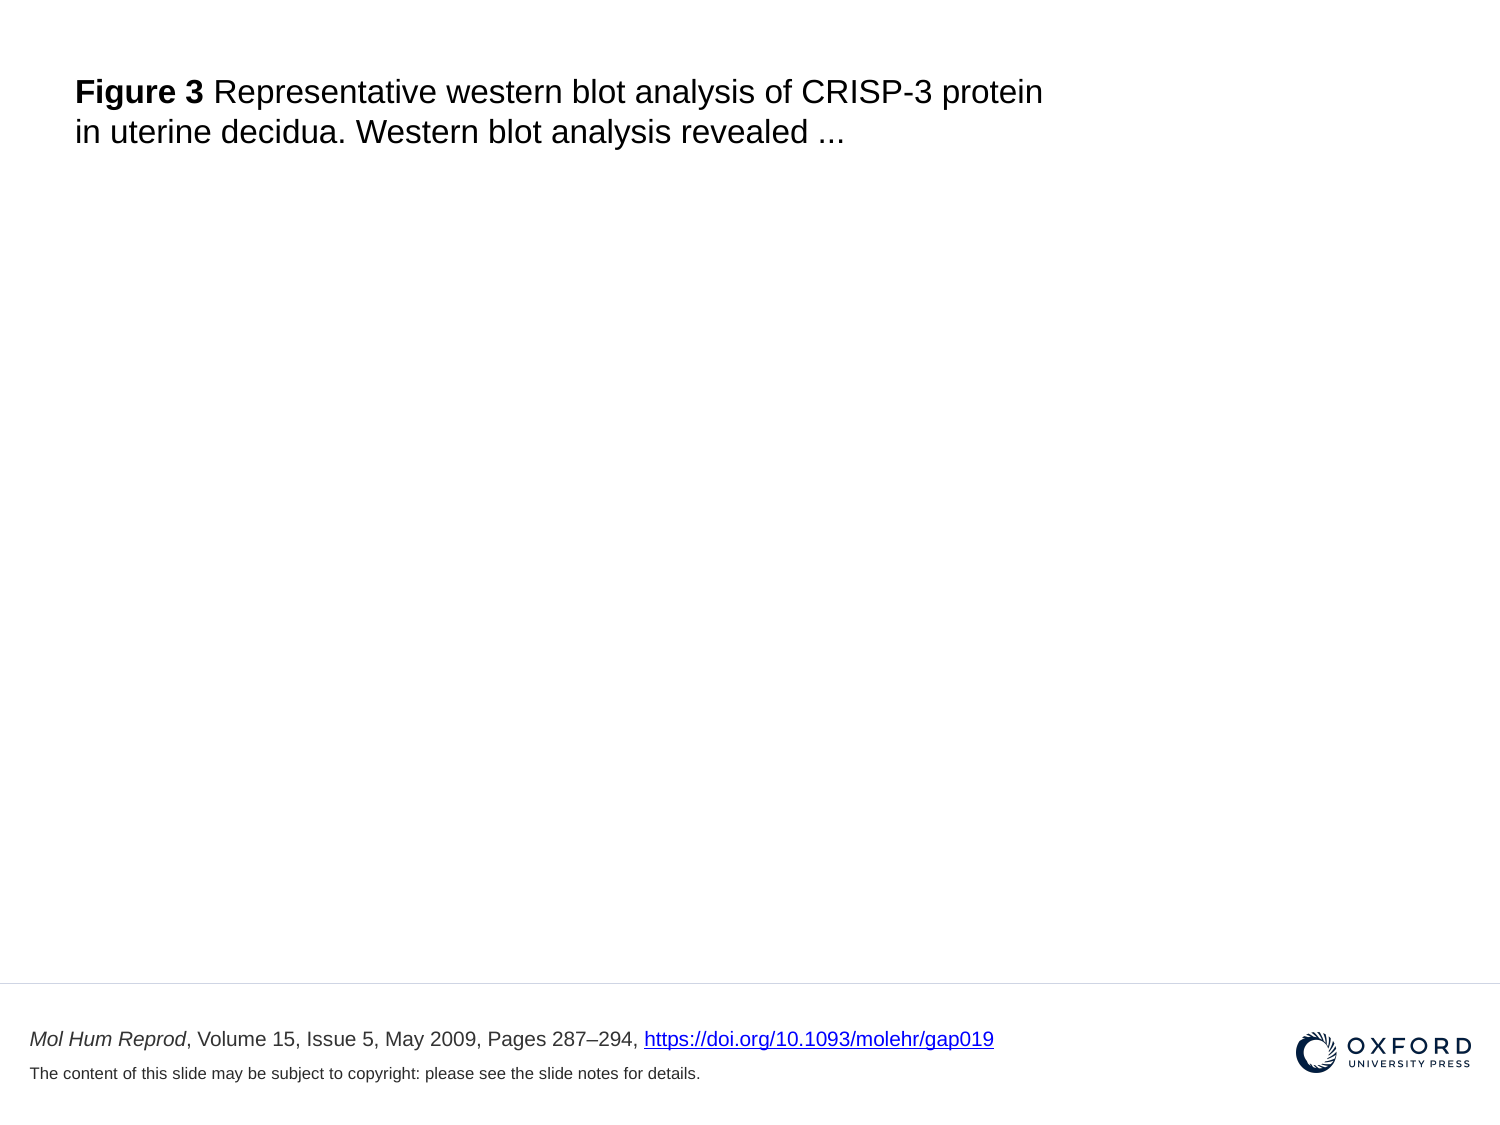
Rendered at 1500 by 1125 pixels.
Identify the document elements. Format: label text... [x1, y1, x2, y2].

footer Mol Hum Reprod, Volume 15, Issue 5, May 2009, Pages 287–294, https://doi.org/10.1093/molehr/gap019 The content of this slide may be subject to copyright: please see the slide notes for details. [0, 983, 1260, 1125]
picture [1296, 1032, 1471, 1073]
title Figure 3 Representative western blot analysis of CRISP-3 protein in uterine decidua. Western blot analysis revealed ... [75, 69, 1078, 171]
